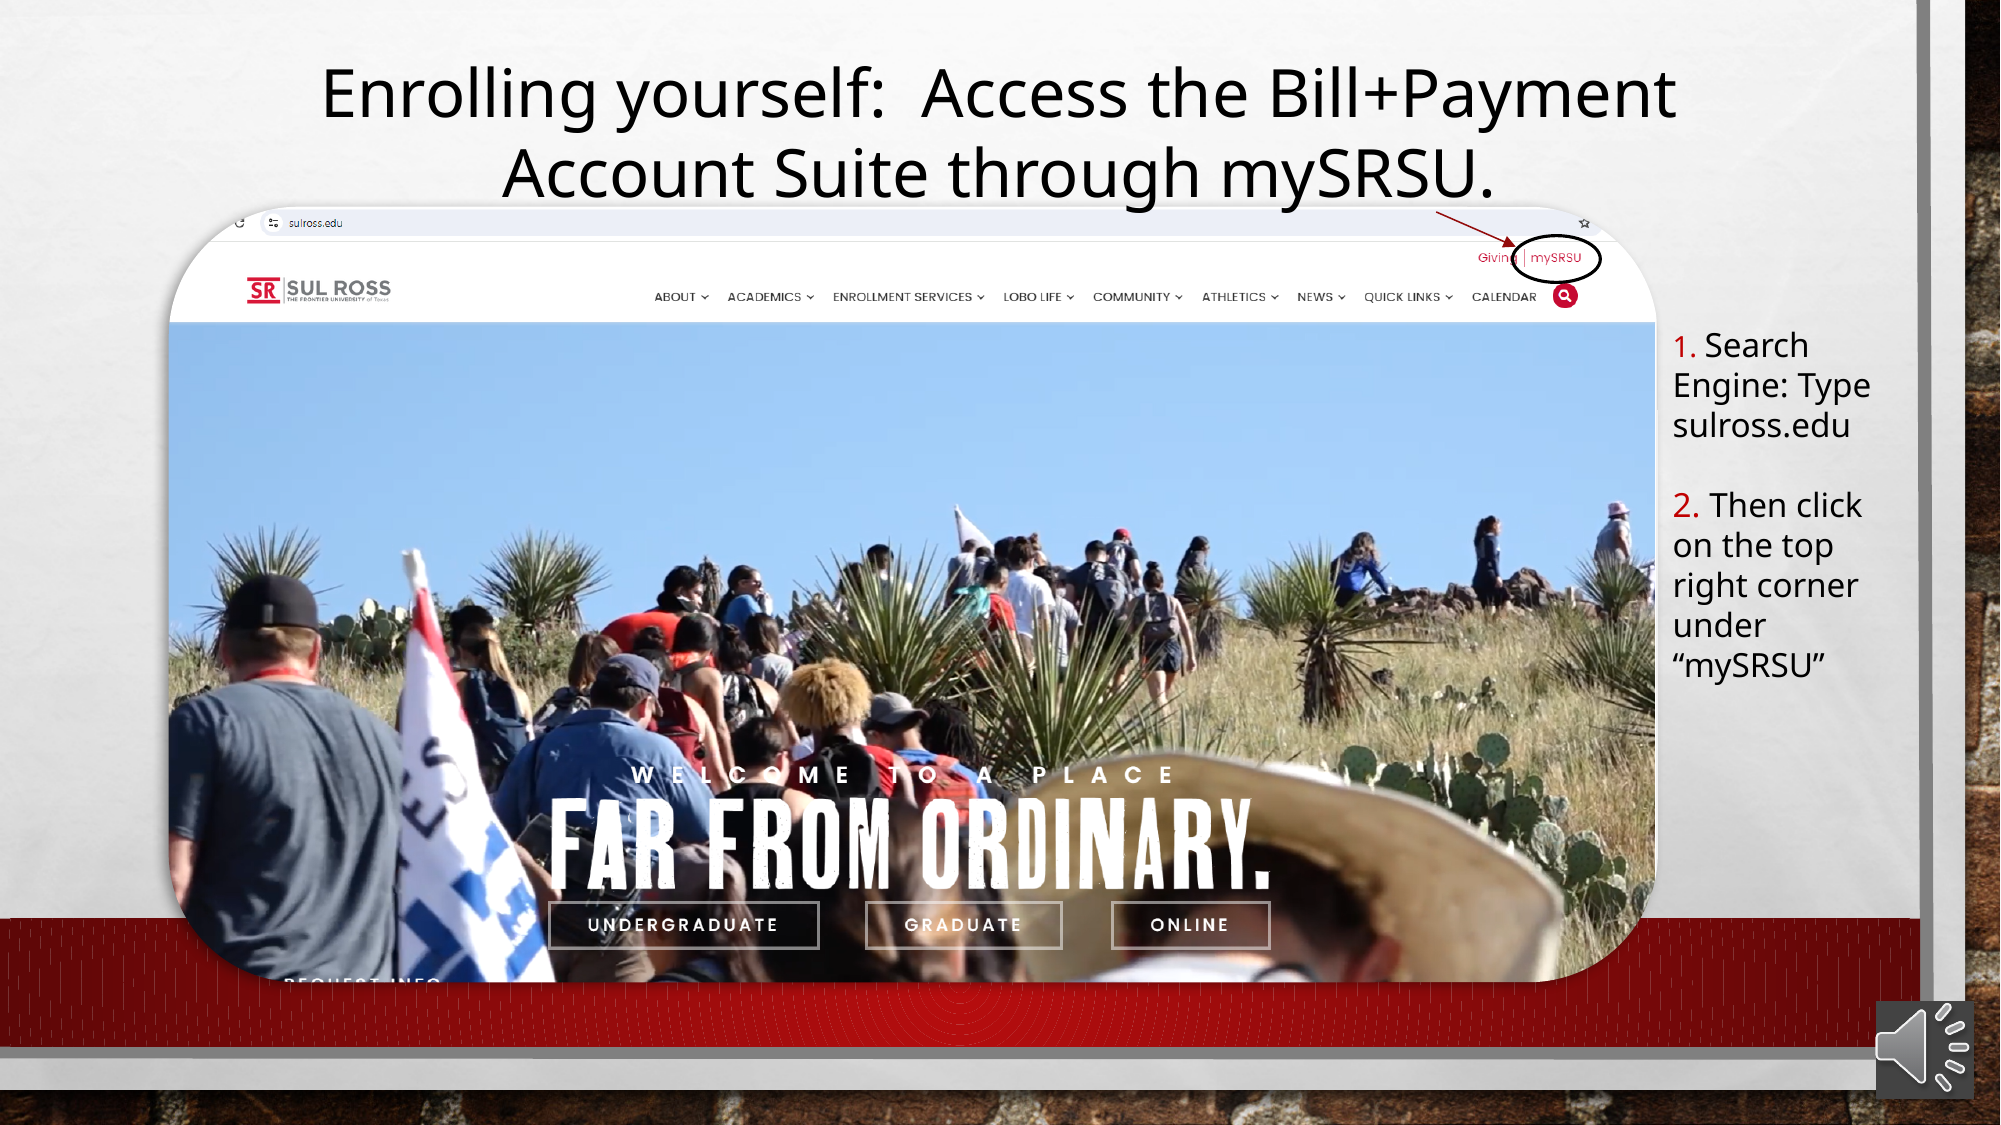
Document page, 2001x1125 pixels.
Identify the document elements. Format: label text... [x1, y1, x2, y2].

text_box 1. Search Engine: Type sulross.edu 2. Then click on the top right corner under “mySRSU” [1659, 317, 1900, 692]
picture [168, 206, 1659, 983]
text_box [1435, 211, 1516, 247]
picture [0, 0, 2000, 1125]
text_box Enrolling yourself: Access the Bill+Payment Account Suite through mySRSU. [297, 43, 1703, 219]
